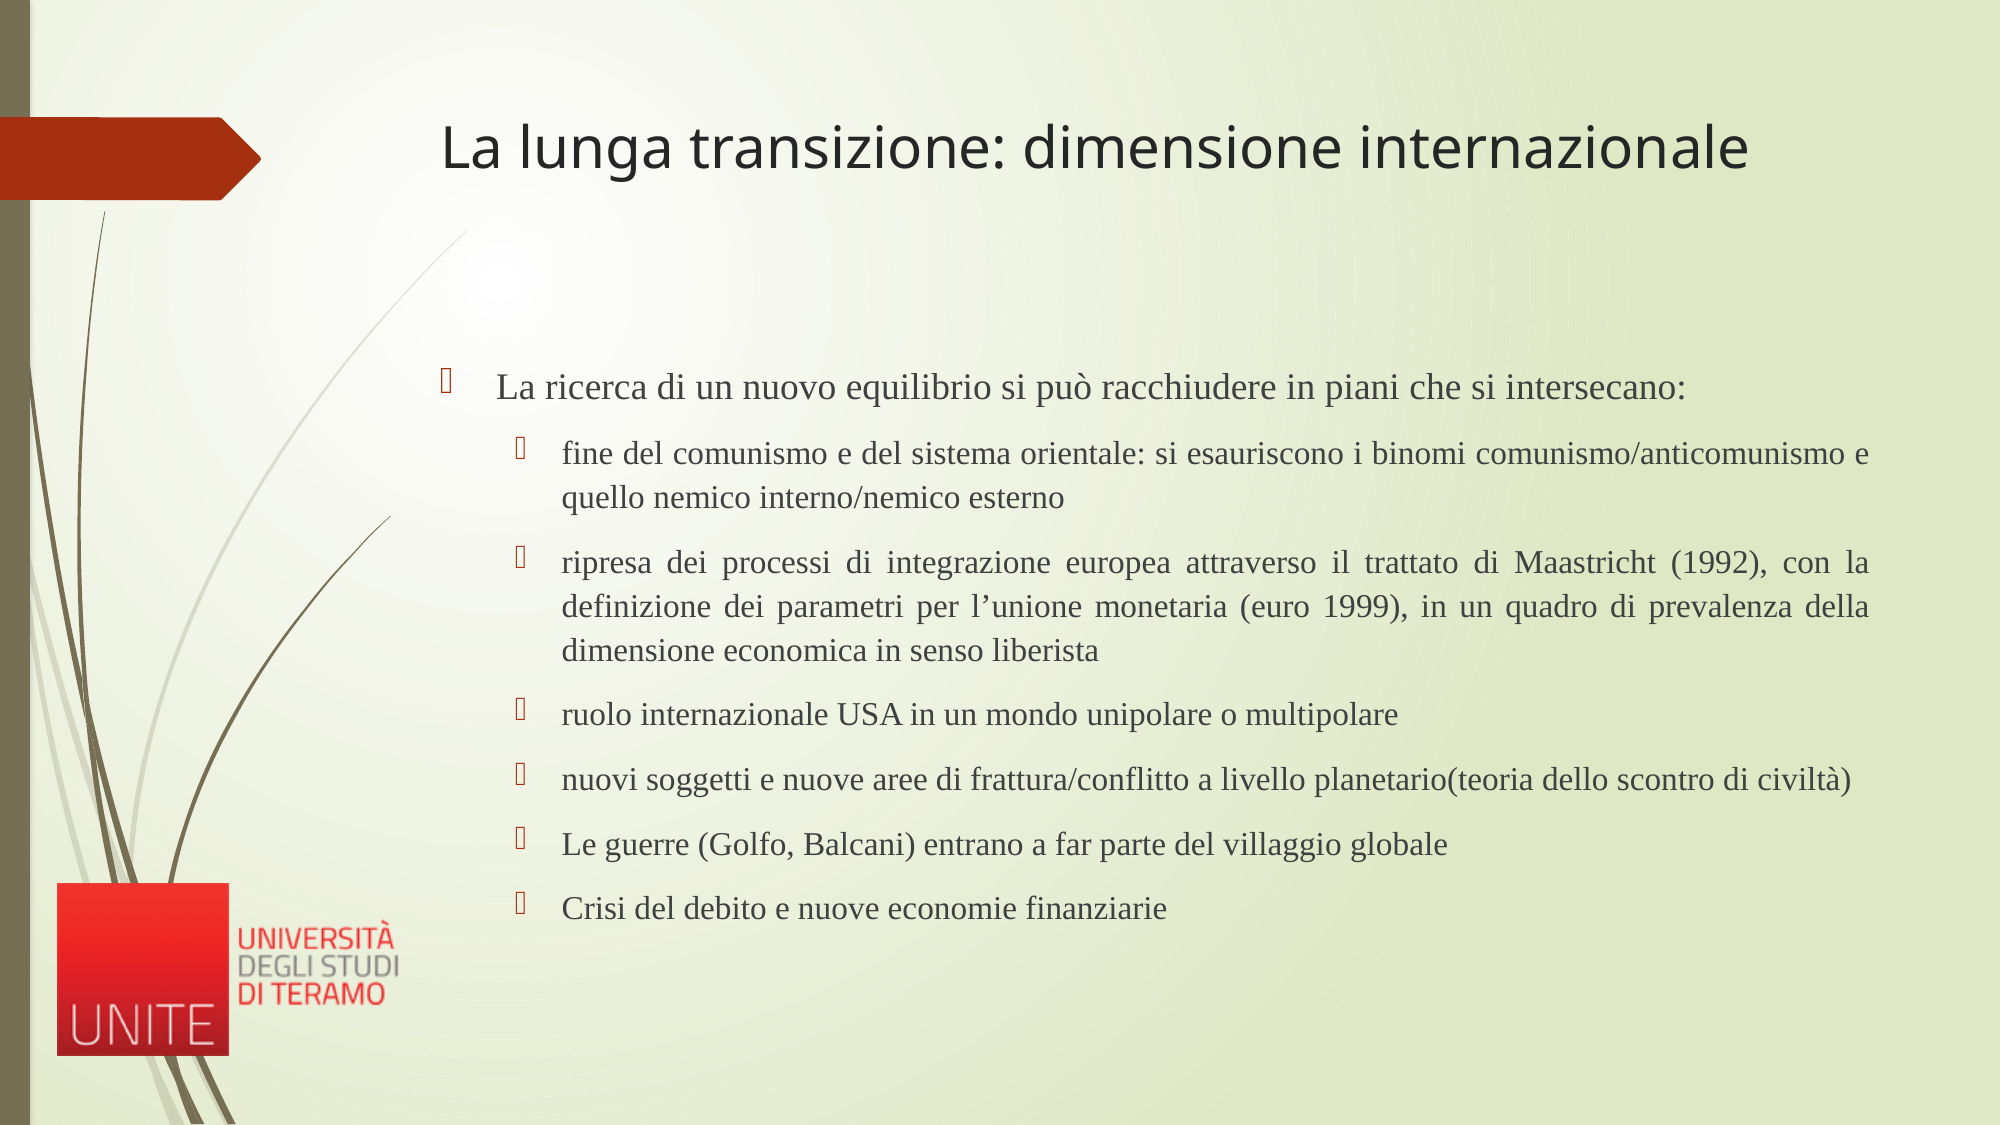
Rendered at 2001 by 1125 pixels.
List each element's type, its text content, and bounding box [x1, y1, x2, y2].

picture [57, 883, 402, 1056]
title La lunga transizione: dimensione internazionale [425, 102, 1888, 313]
list La ricerca di un nuovo equilibrio si può racchiudere in piani che si intersecano: fine del comunismo e del sistema orientale: si esauriscono i binomi comunismo/anticomunismo e quello nemico interno/nemico esterno ripresa dei processi di integrazione europea attraverso il trattato di Maastricht (1992), con la definizione dei parametri per l’unione monetaria (euro 1999), in un quadro di prevalenza della dimensione economica in senso liberista ruolo internazionale USA in un mondo unipolare o multipolare nuovi soggetti e nuove aree di frattura/conflitto a livello planetario(teoria dello scontro di civiltà) Le guerre (Golfo, Balcani) entrano a far parte del villaggio globale Crisi del debito e nuove economie finanziarie [424, 350, 1888, 970]
